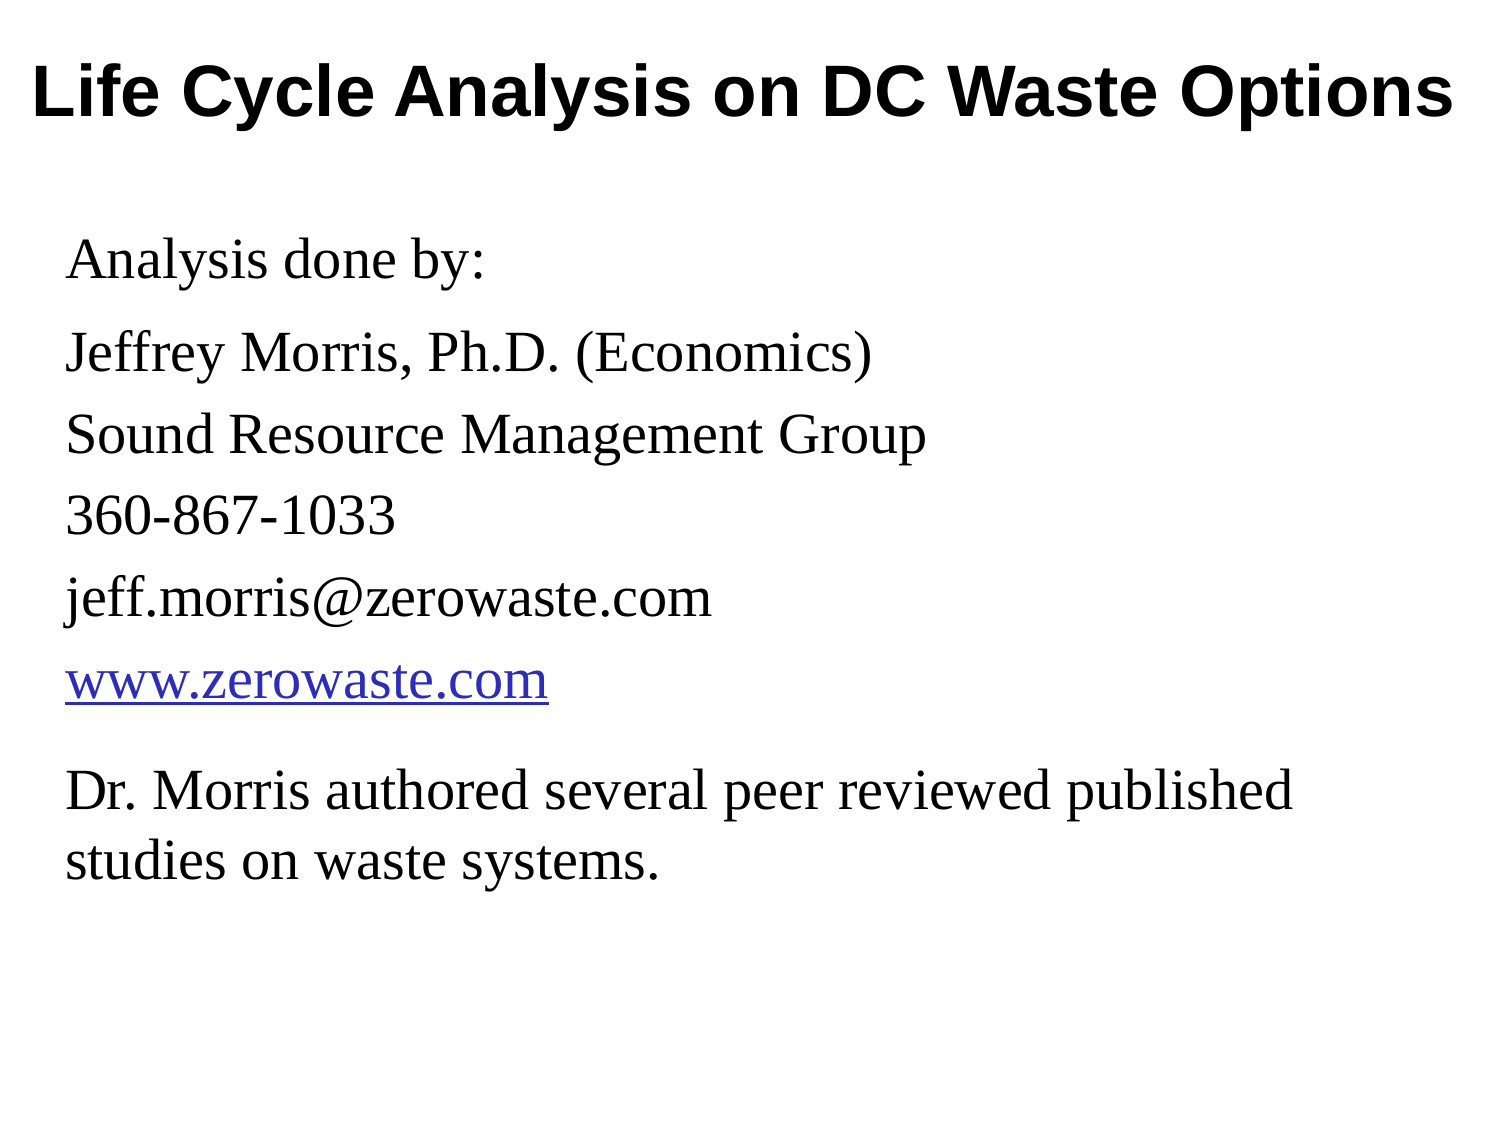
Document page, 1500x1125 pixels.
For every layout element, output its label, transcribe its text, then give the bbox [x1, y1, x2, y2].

title Life Cycle Analysis on DC Waste Options [12, 24, 1475, 150]
list Analysis done by: Jeffrey Morris, Ph.D. (Economics) Sound Resource Management Group 360-867-1033 jeff.morris@zerowaste.com www.zerowaste.com Dr. Morris authored several peer reviewed published studies on waste systems. [50, 212, 1450, 1125]
